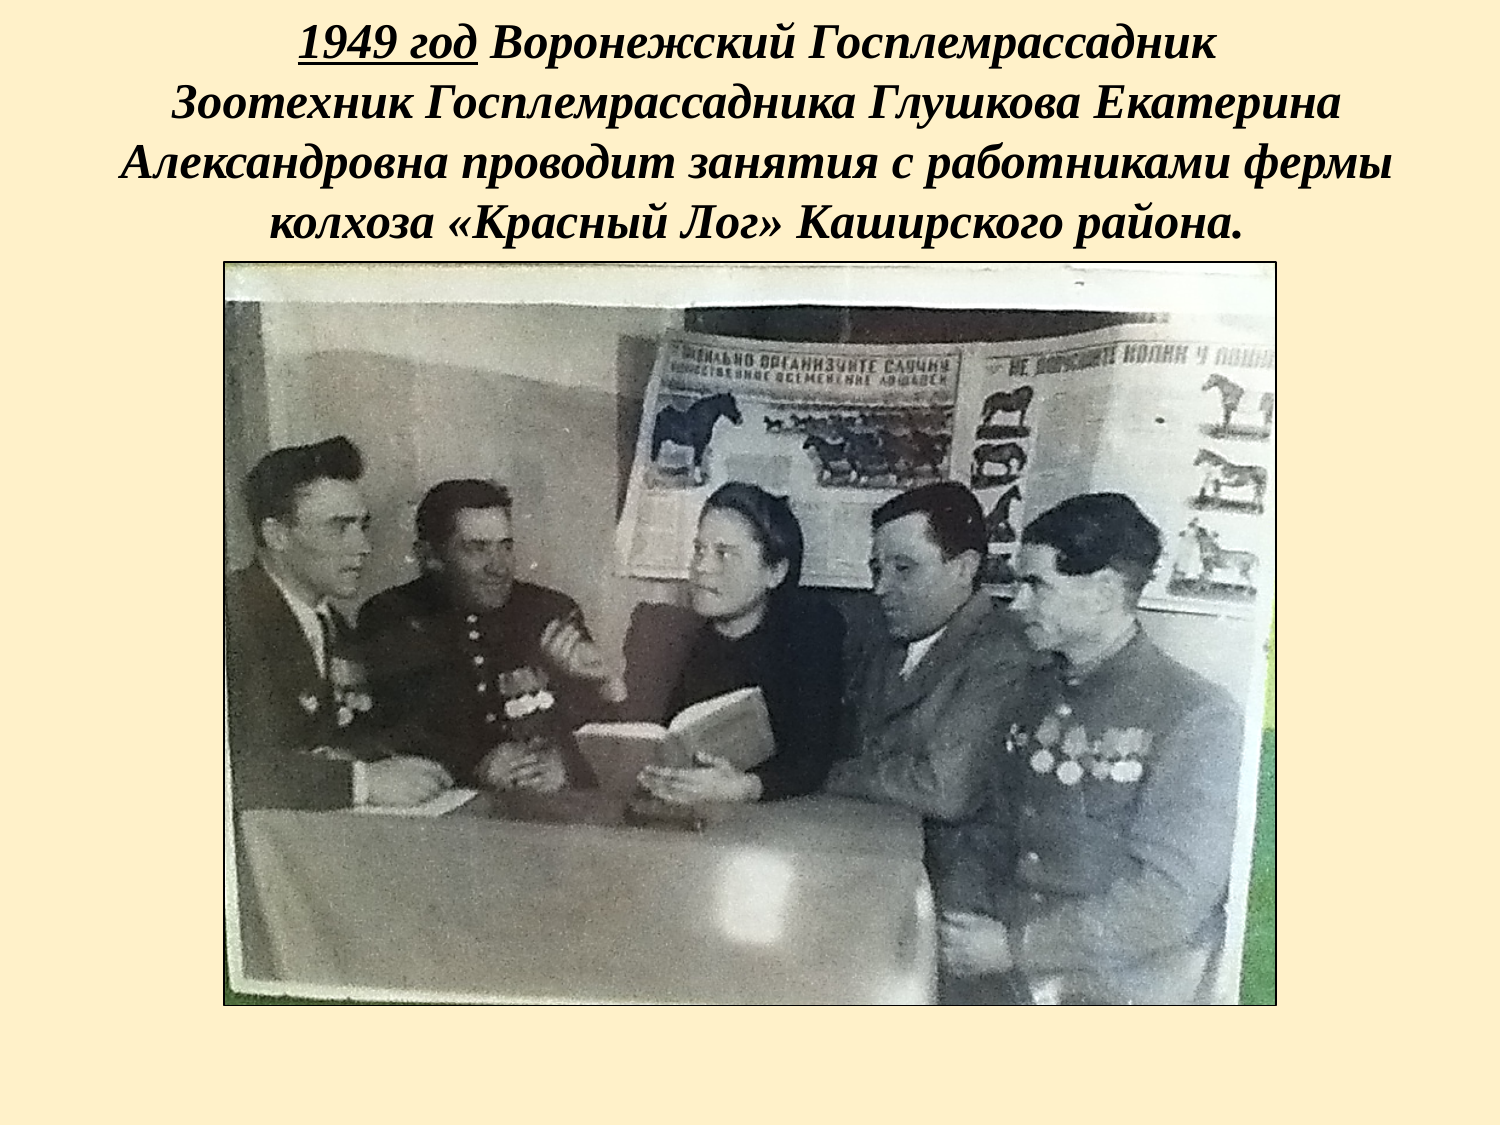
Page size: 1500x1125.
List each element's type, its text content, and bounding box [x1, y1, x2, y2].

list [224, 262, 1276, 1006]
title 1949 год Воронежский Госплемрассадник Зоотехник Госплемрассадника Глушкова Екатерина Александровна проводит занятия с работниками фермы колхоза «Красный Лог» Каширского района. [82, 35, 1432, 223]
